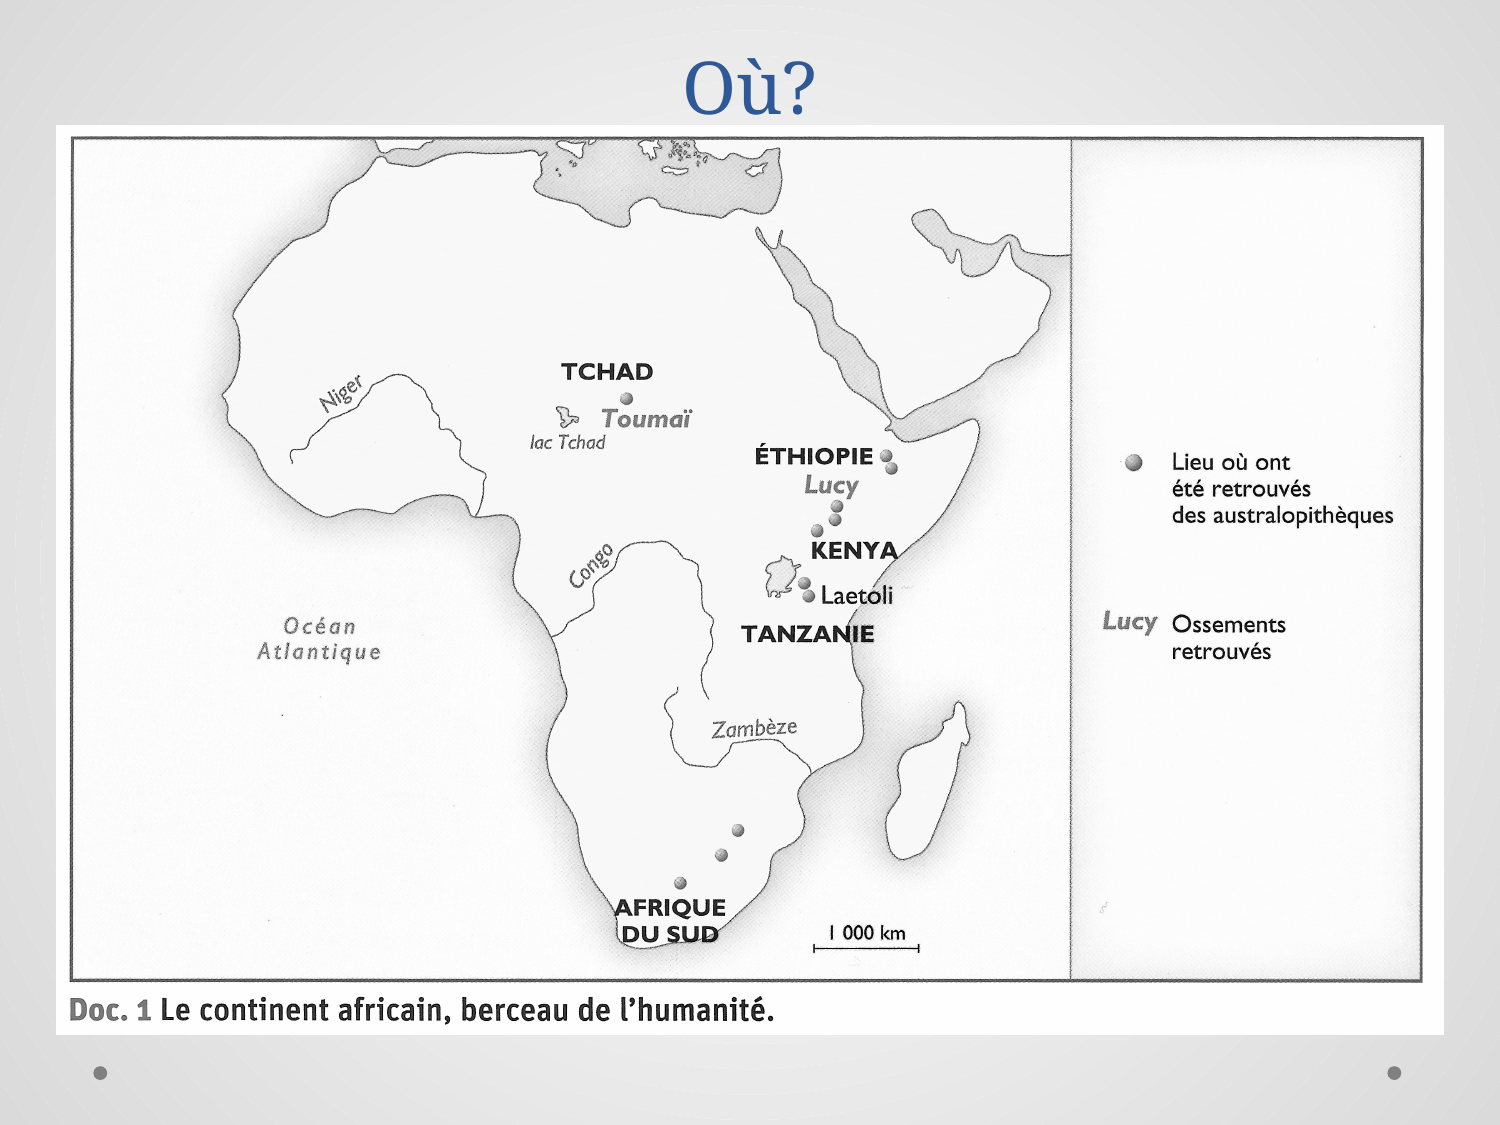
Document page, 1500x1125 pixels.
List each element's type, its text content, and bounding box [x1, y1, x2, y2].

title Où? [75, 0, 1425, 123]
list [56, 125, 1444, 1036]
